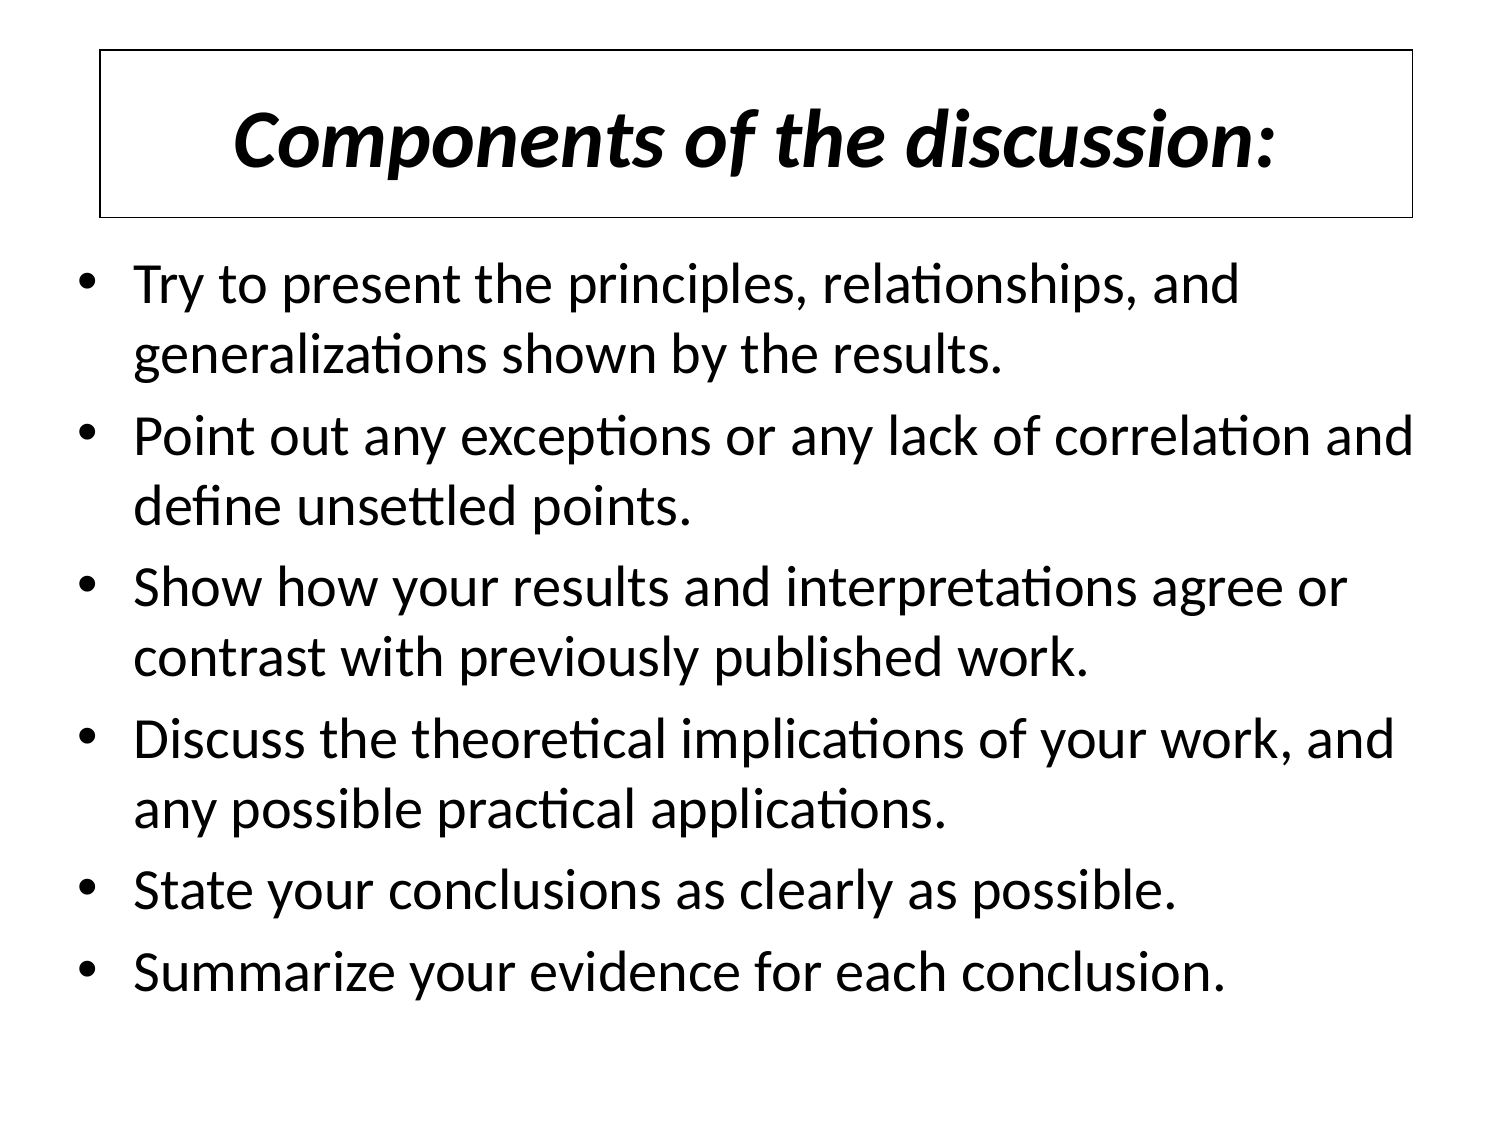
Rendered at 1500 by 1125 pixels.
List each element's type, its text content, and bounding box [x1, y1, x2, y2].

list Try to present the principles, relationships, and generalizations shown by the results. Point out any exceptions or any lack of correlation and define unsettled points. Show how your results and interpretations agree or contrast with previously published work. Discuss the theoretical implications of your work, and any possible practical applications. State your conclusions as clearly as possible. Summarize your evidence for each conclusion. [62, 237, 1463, 1101]
title Components of the discussion: [99, 49, 1413, 218]
